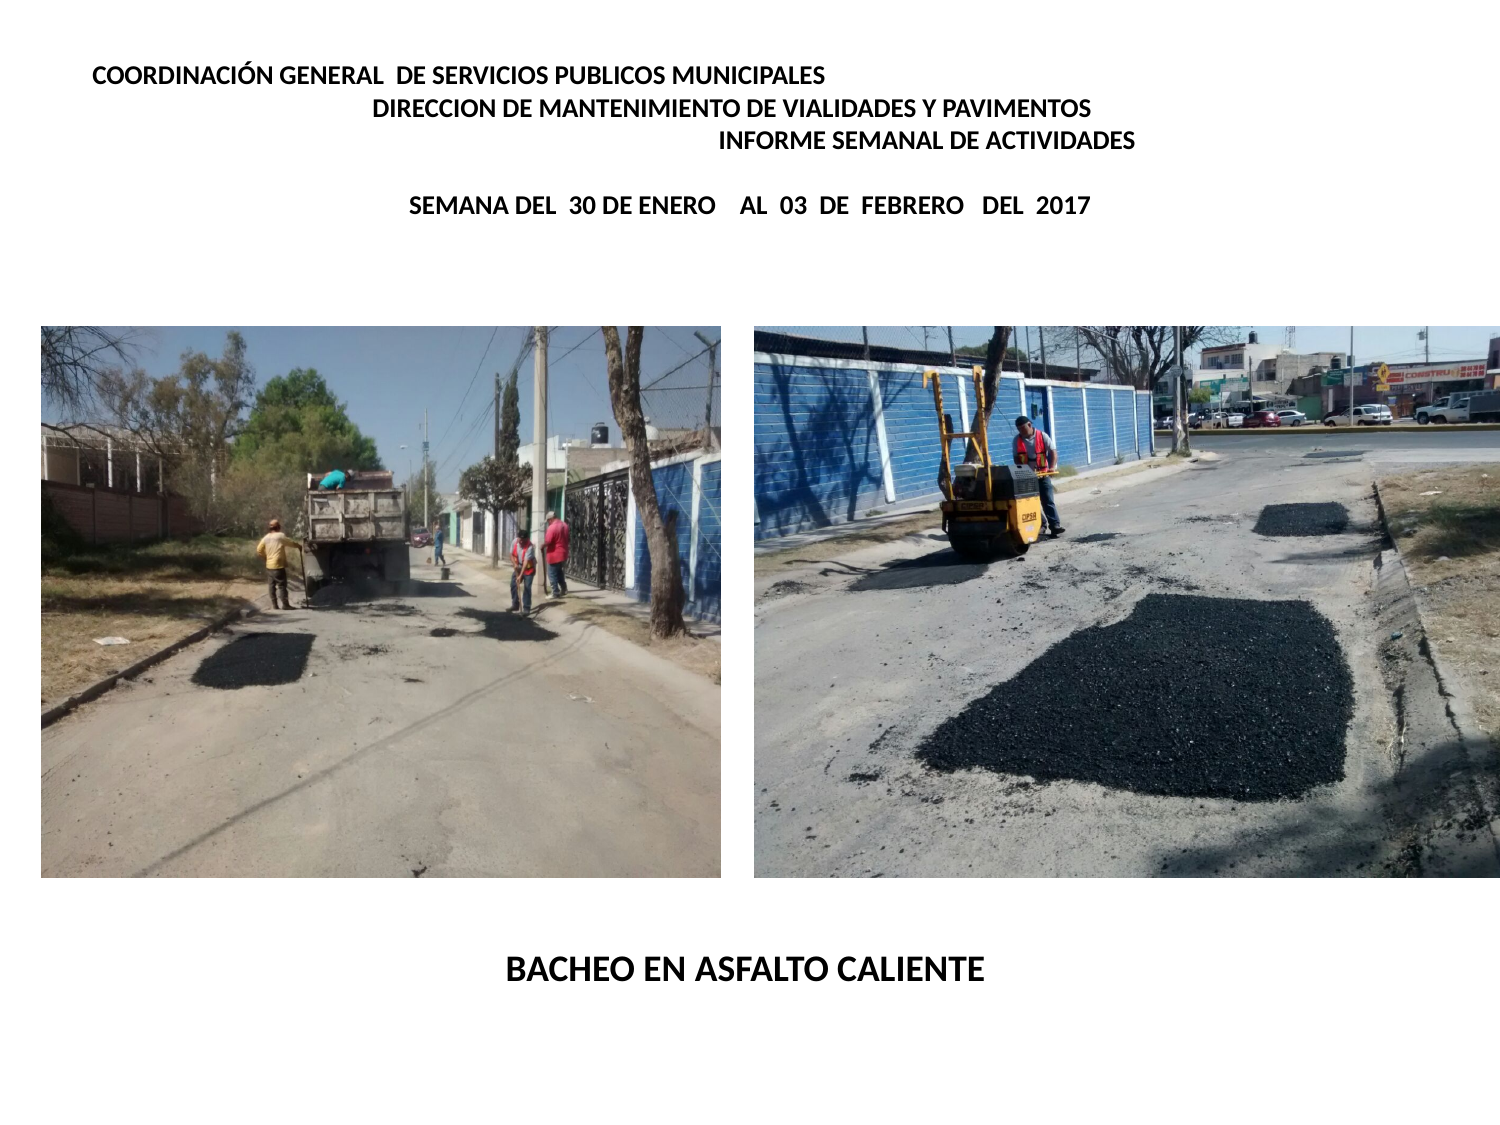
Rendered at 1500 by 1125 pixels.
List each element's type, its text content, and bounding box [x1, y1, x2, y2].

picture [754, 325, 1500, 878]
title COORDINACIÓN GENERAL DE SERVICIOS PUBLICOS MUNICIPALES DIRECCION DE MANTENIMIENTO DE VIALIDADES Y PAVIMENTOS INFORME SEMANAL DE ACTIVIDADES SEMANA DEL 30 DE ENERO AL 03 DE FEBRERO DEL 2017 [75, 45, 1425, 233]
text_box BACHEO EN ASFALTO CALIENTE [490, 936, 1010, 997]
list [41, 325, 721, 878]
